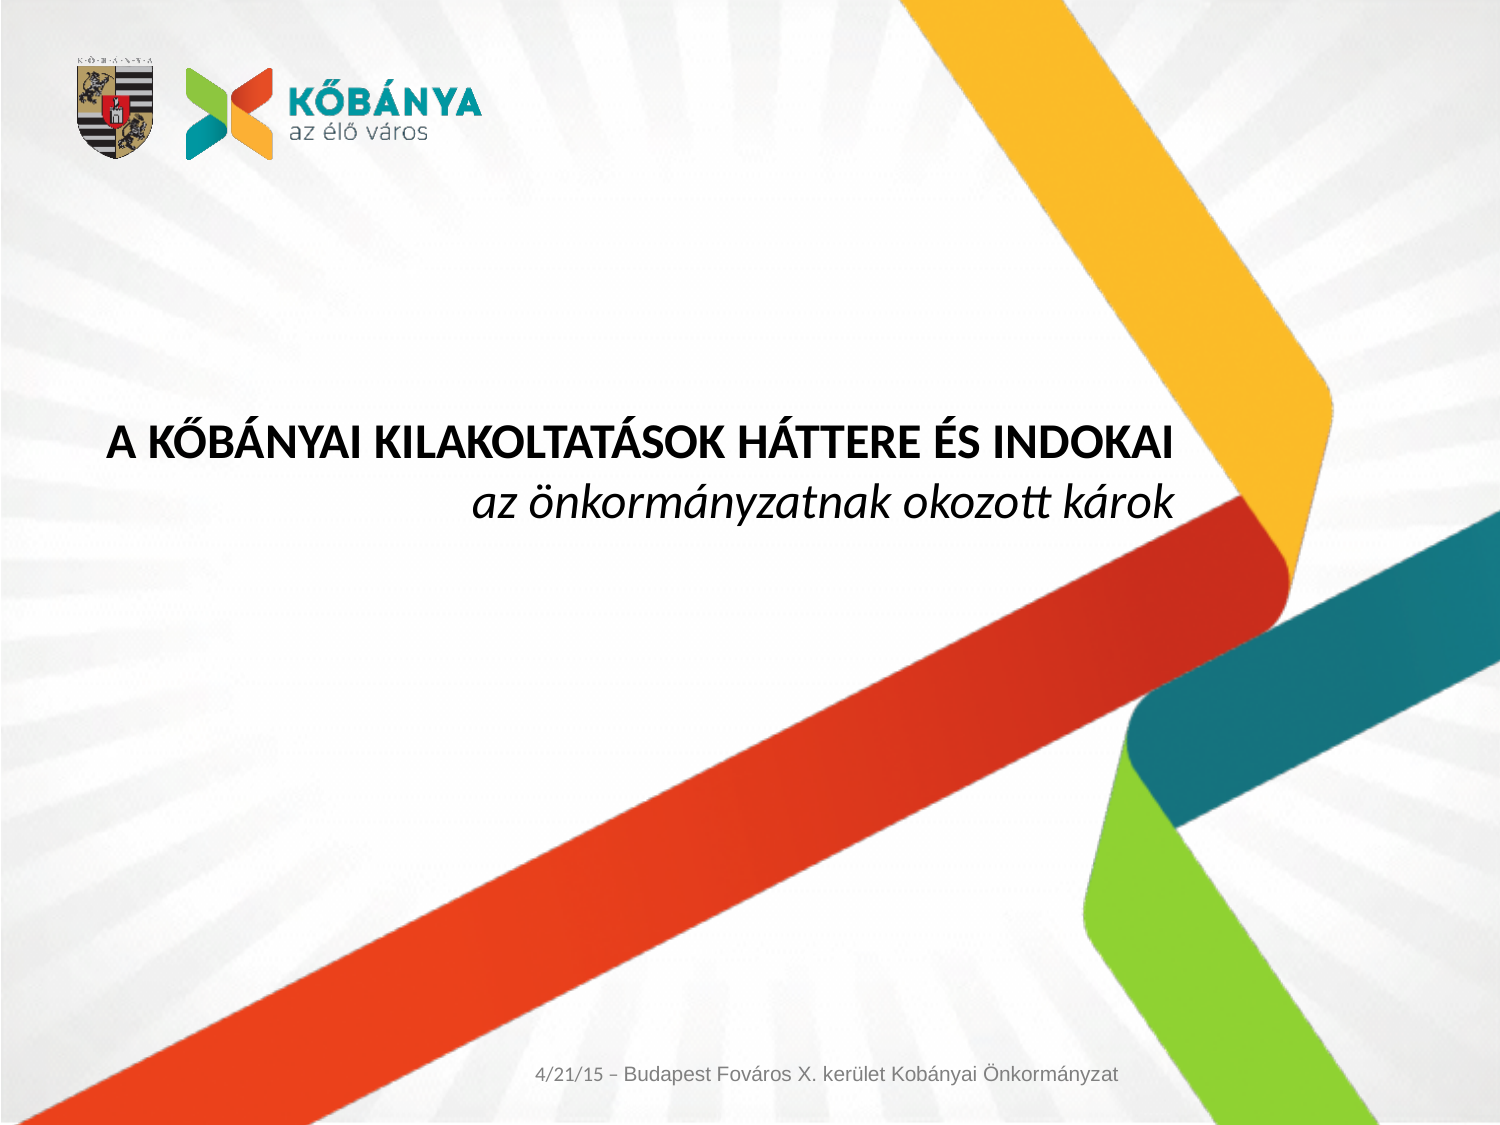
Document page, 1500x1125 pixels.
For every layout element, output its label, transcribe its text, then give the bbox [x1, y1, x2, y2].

title A KŐBÁNYAI KILAKOLTATÁSOK HÁTTERE ÉS INDOKAI az önkormányzatnak okozott károk [53, 408, 1176, 728]
picture [0, 0, 1500, 1125]
